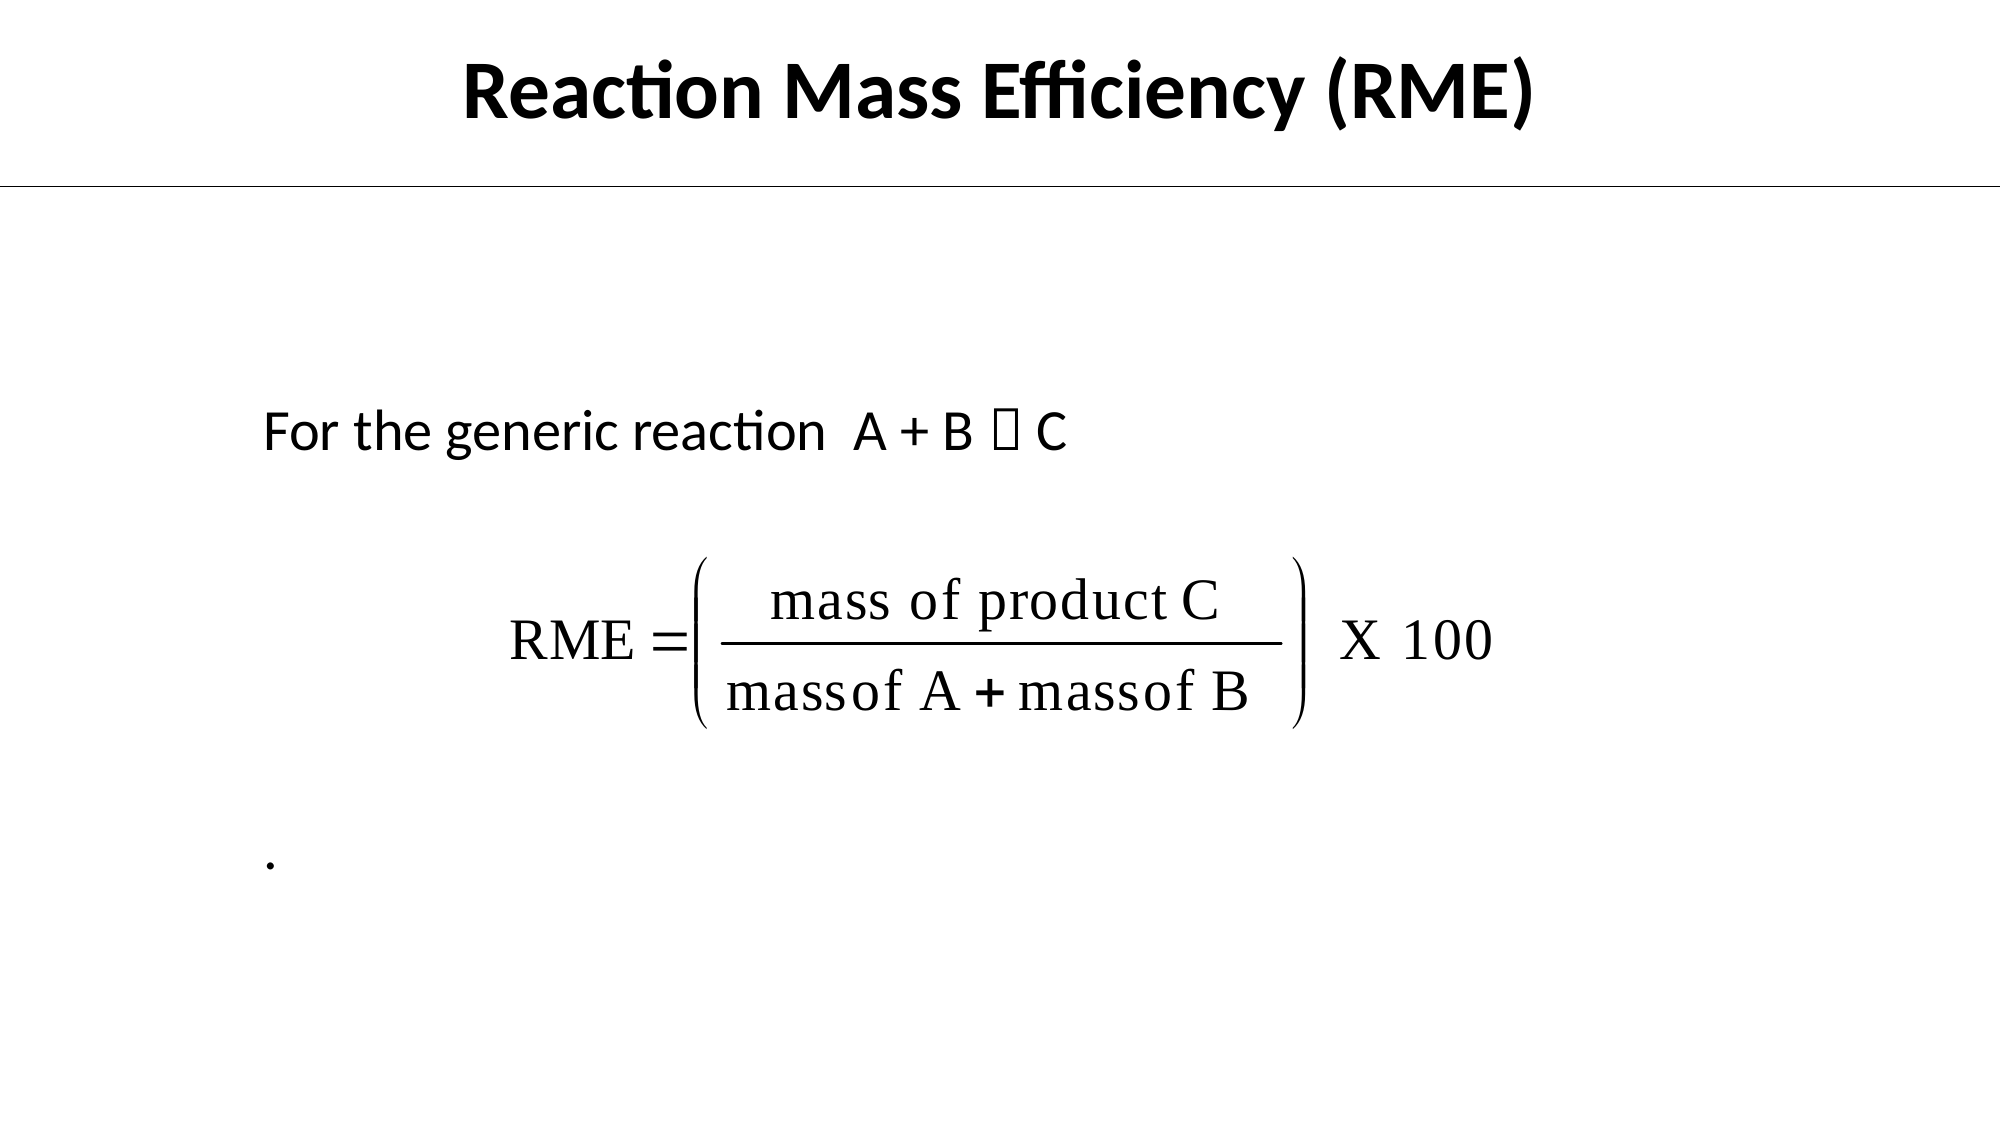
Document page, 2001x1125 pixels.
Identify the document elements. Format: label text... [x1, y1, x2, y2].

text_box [499, 542, 1500, 746]
title Reaction Mass Efficiency (RME) [137, 187, 1863, 193]
title Reaction Mass Efficiency (RME) [137, 0, 1863, 186]
list For the generic reaction A + B  C . [248, 392, 1752, 1046]
